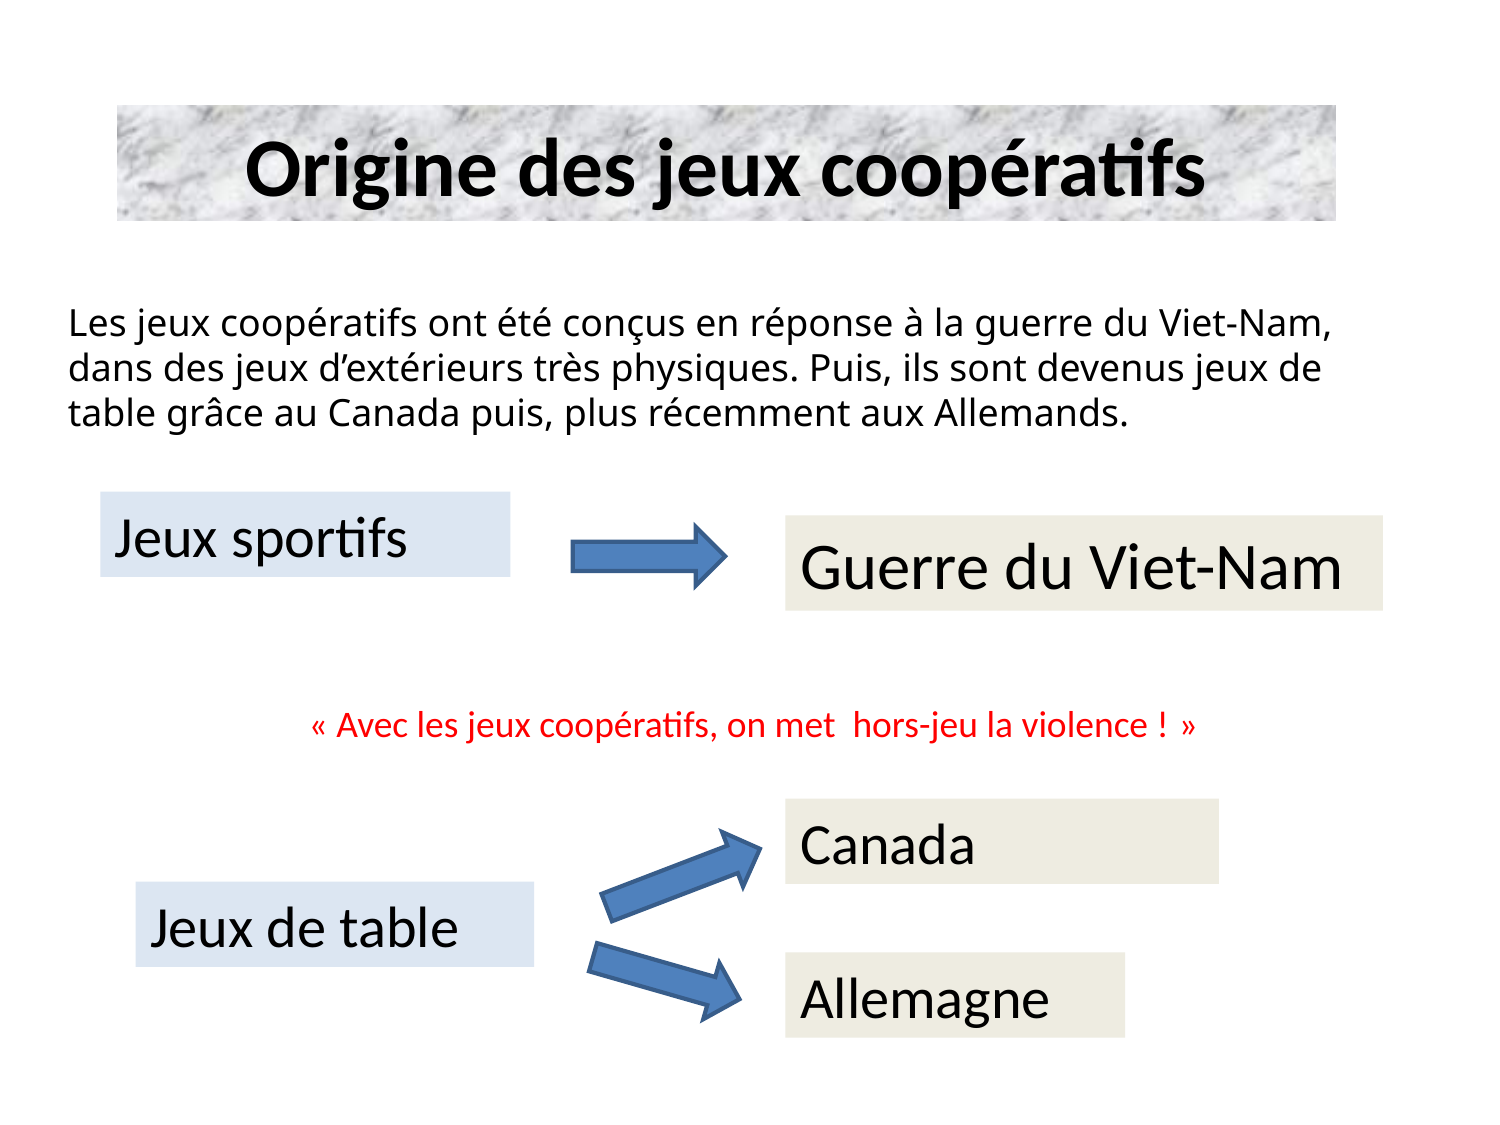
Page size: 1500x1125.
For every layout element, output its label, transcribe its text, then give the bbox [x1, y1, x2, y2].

text_box Jeux de table [135, 881, 535, 967]
text_box Canada [785, 798, 1219, 884]
text_box [572, 527, 726, 586]
text_box Les jeux coopératifs ont été conçus en réponse à la guerre du Viet-Nam, dans des jeux d’extérieurs très physiques. Puis, ils sont devenus jeux de table grâce au Canada puis, plus récemment aux Allemands. [53, 290, 1424, 442]
text_box [589, 943, 740, 1020]
text_box Jeux sportifs [100, 491, 511, 577]
text_box Allemagne [785, 952, 1126, 1038]
text_box [601, 831, 760, 922]
text_box Guerre du Viet-Nam [785, 515, 1383, 611]
text_box « Avec les jeux coopératifs, on met hors-jeu la violence ! » [123, 692, 1383, 753]
text_box Origine des jeux coopératifs [117, 105, 1336, 221]
